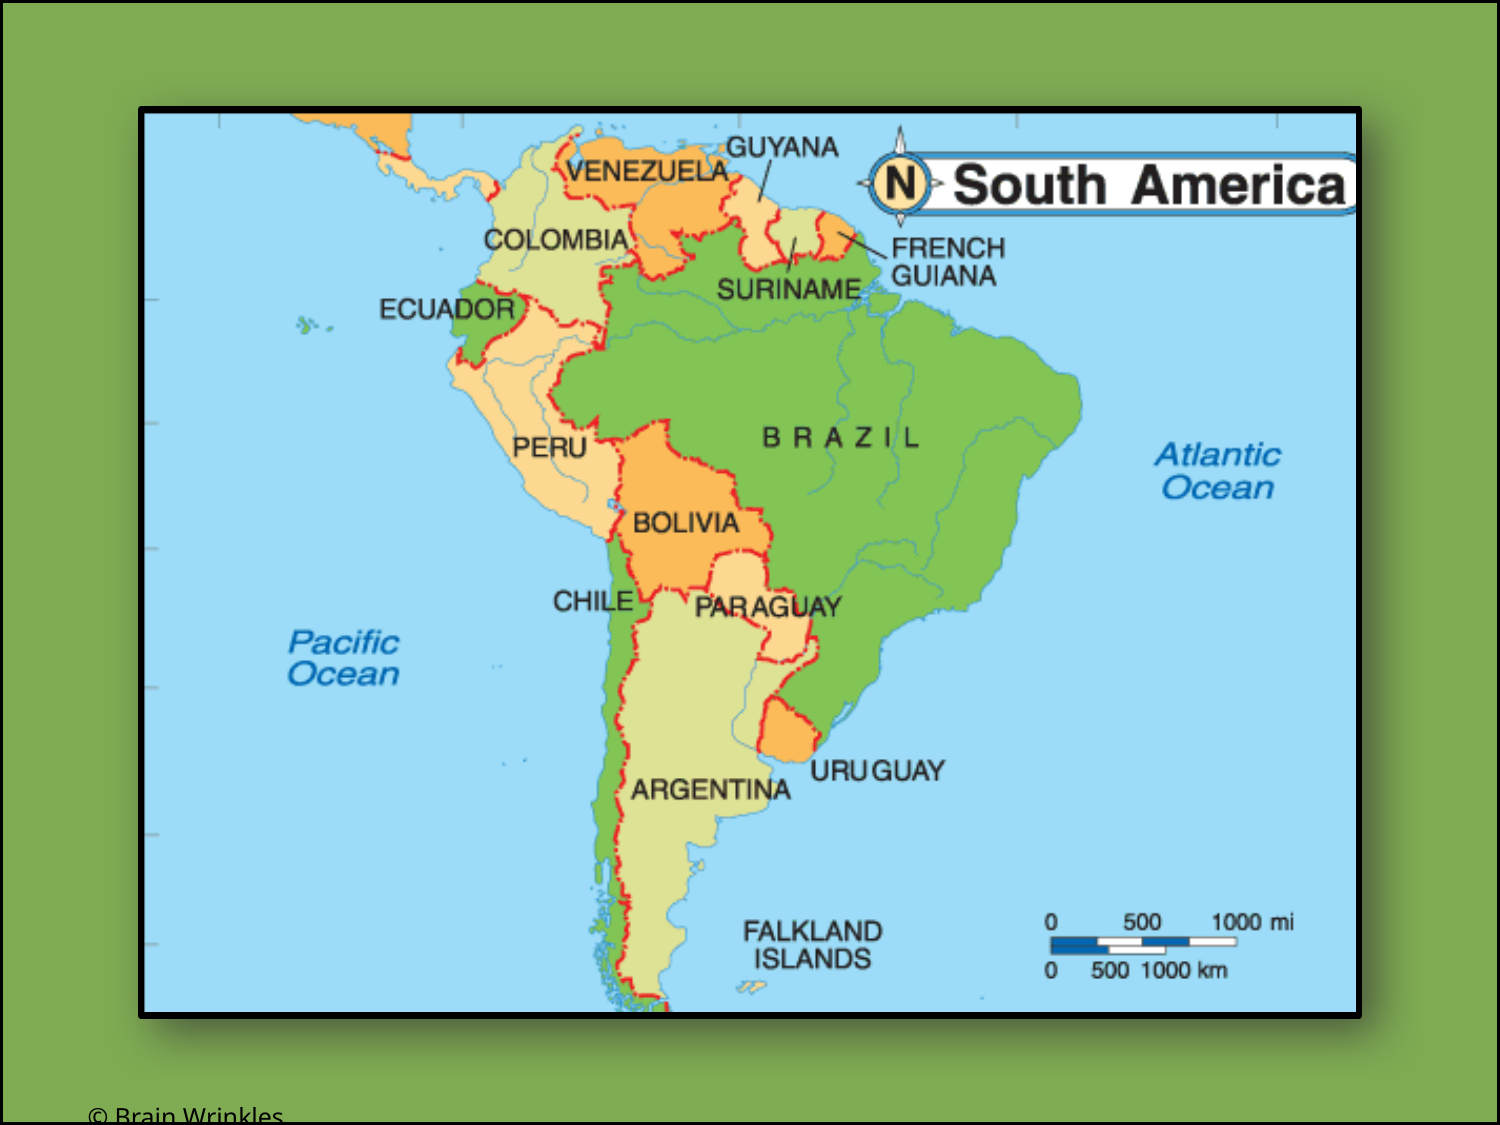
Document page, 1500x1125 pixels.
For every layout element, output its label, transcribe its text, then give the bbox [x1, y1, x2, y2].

text_box © Brain Wrinkles [72, 1093, 508, 1125]
text_box [0, 0, 1500, 1125]
picture [143, 112, 1357, 1013]
